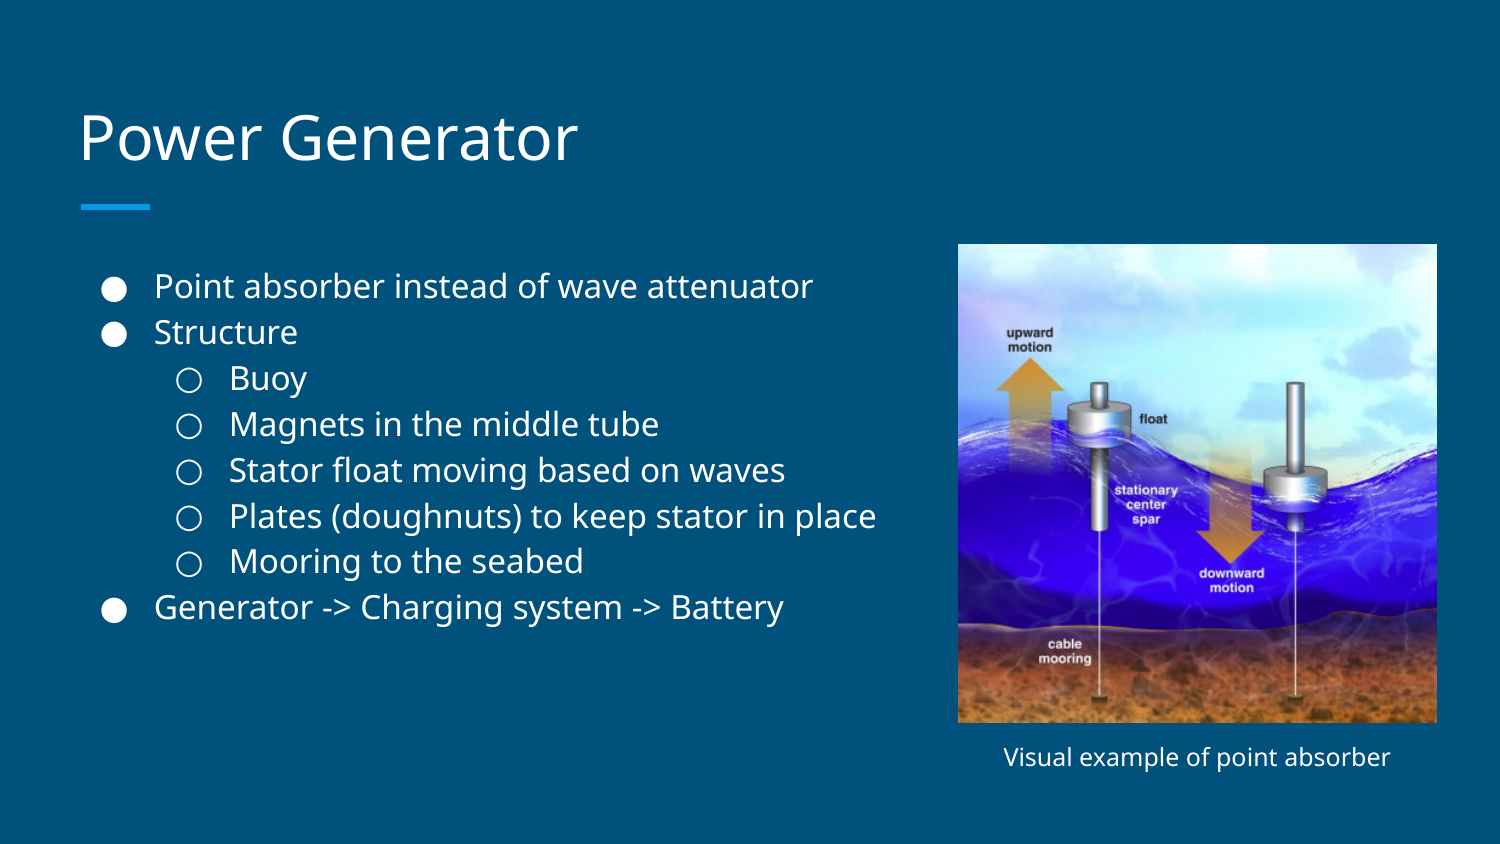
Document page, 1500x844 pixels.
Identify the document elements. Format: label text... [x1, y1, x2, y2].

list Visual example of point absorber [958, 730, 1437, 835]
list Point absorber instead of wave attenuator Structure Buoy Magnets in the middle tube Stator float moving based on waves Plates (doughnuts) to keep stator in place Mooring to the seabed Generator -> Charging system -> Battery [63, 244, 930, 750]
picture [959, 245, 1436, 722]
title Power Generator [63, 75, 1437, 188]
